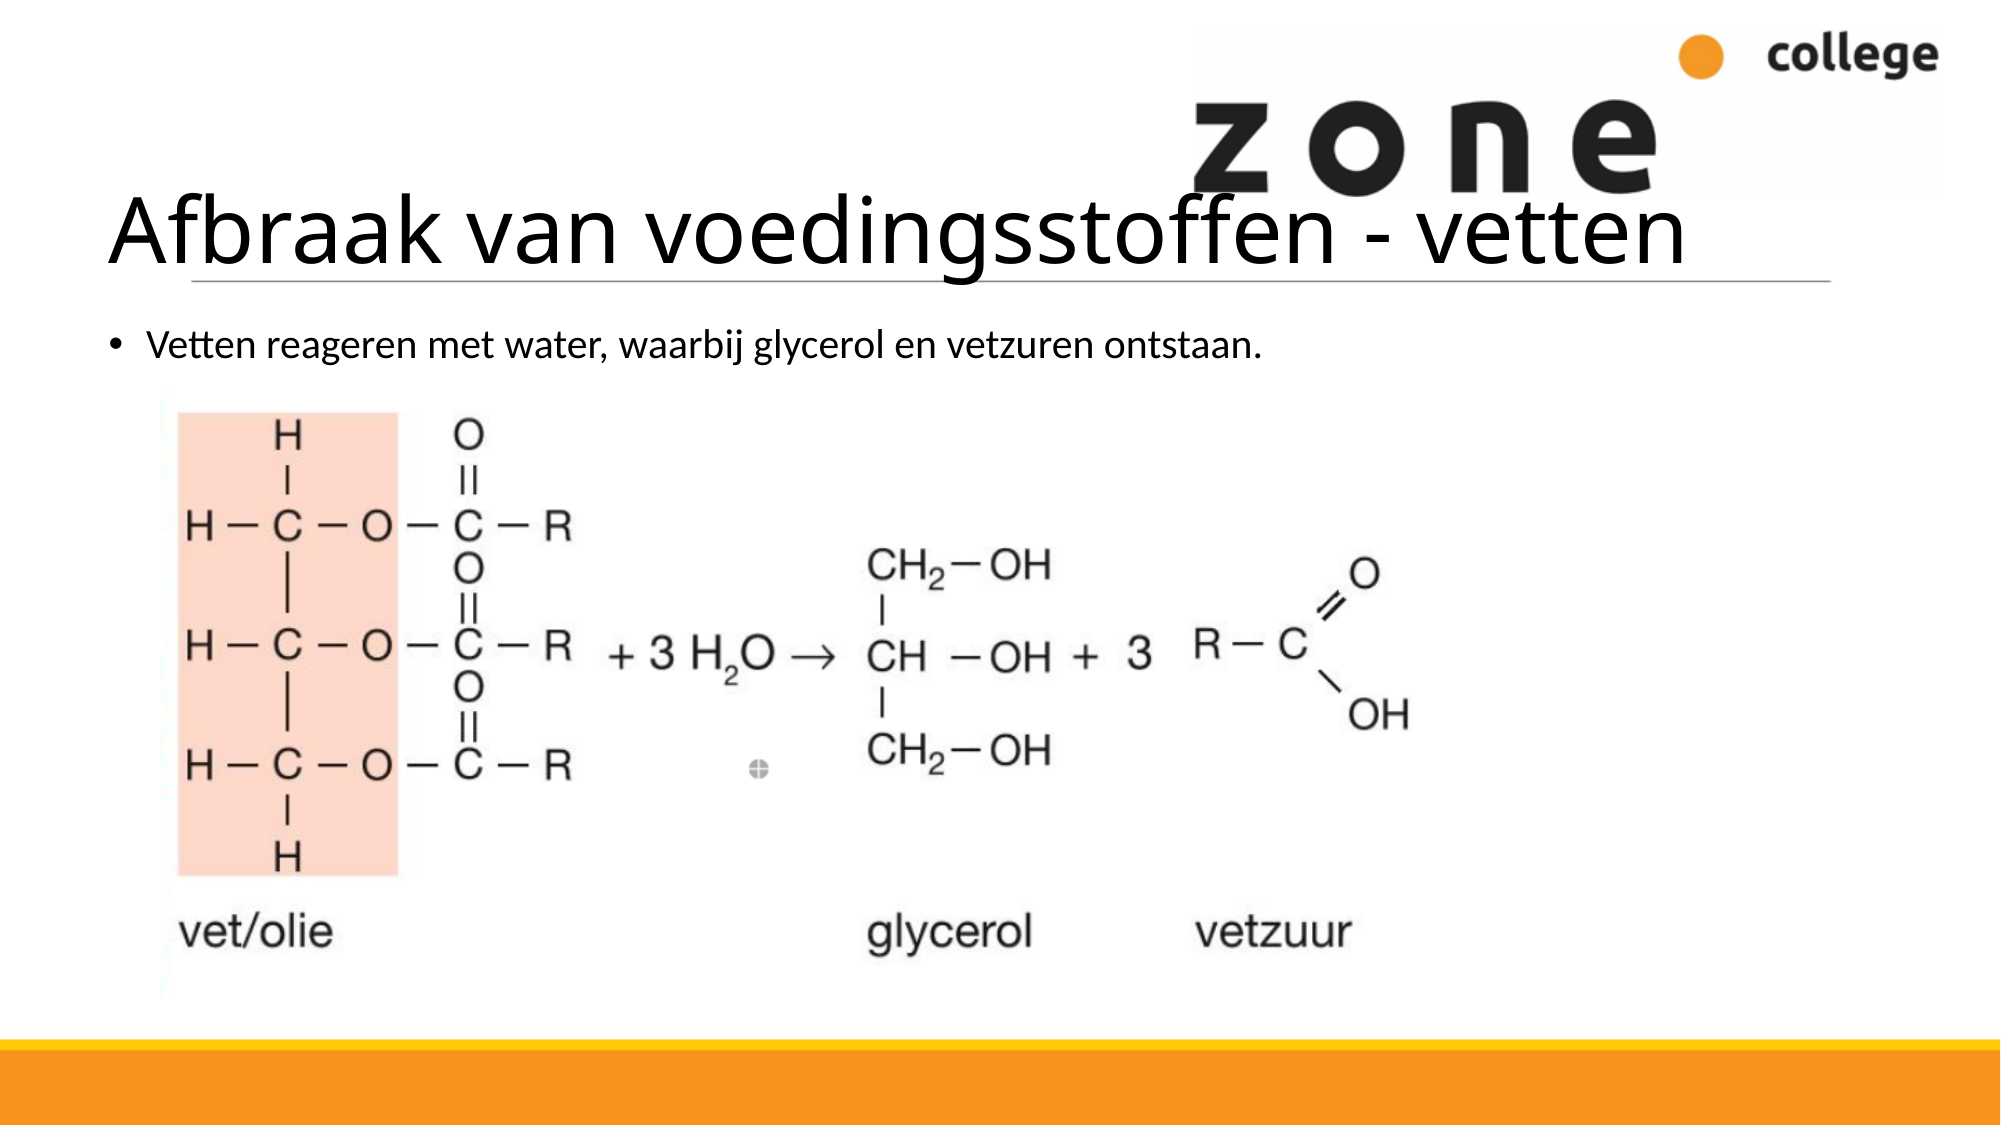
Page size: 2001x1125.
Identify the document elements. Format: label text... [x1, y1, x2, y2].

picture [0, 0, 2001, 1125]
title Afbraak van voedingsstoffen - vetten [93, 125, 1819, 343]
list Vetten reageren met water, waarbij glycerol en vetzuren ontstaan. [93, 315, 1504, 413]
